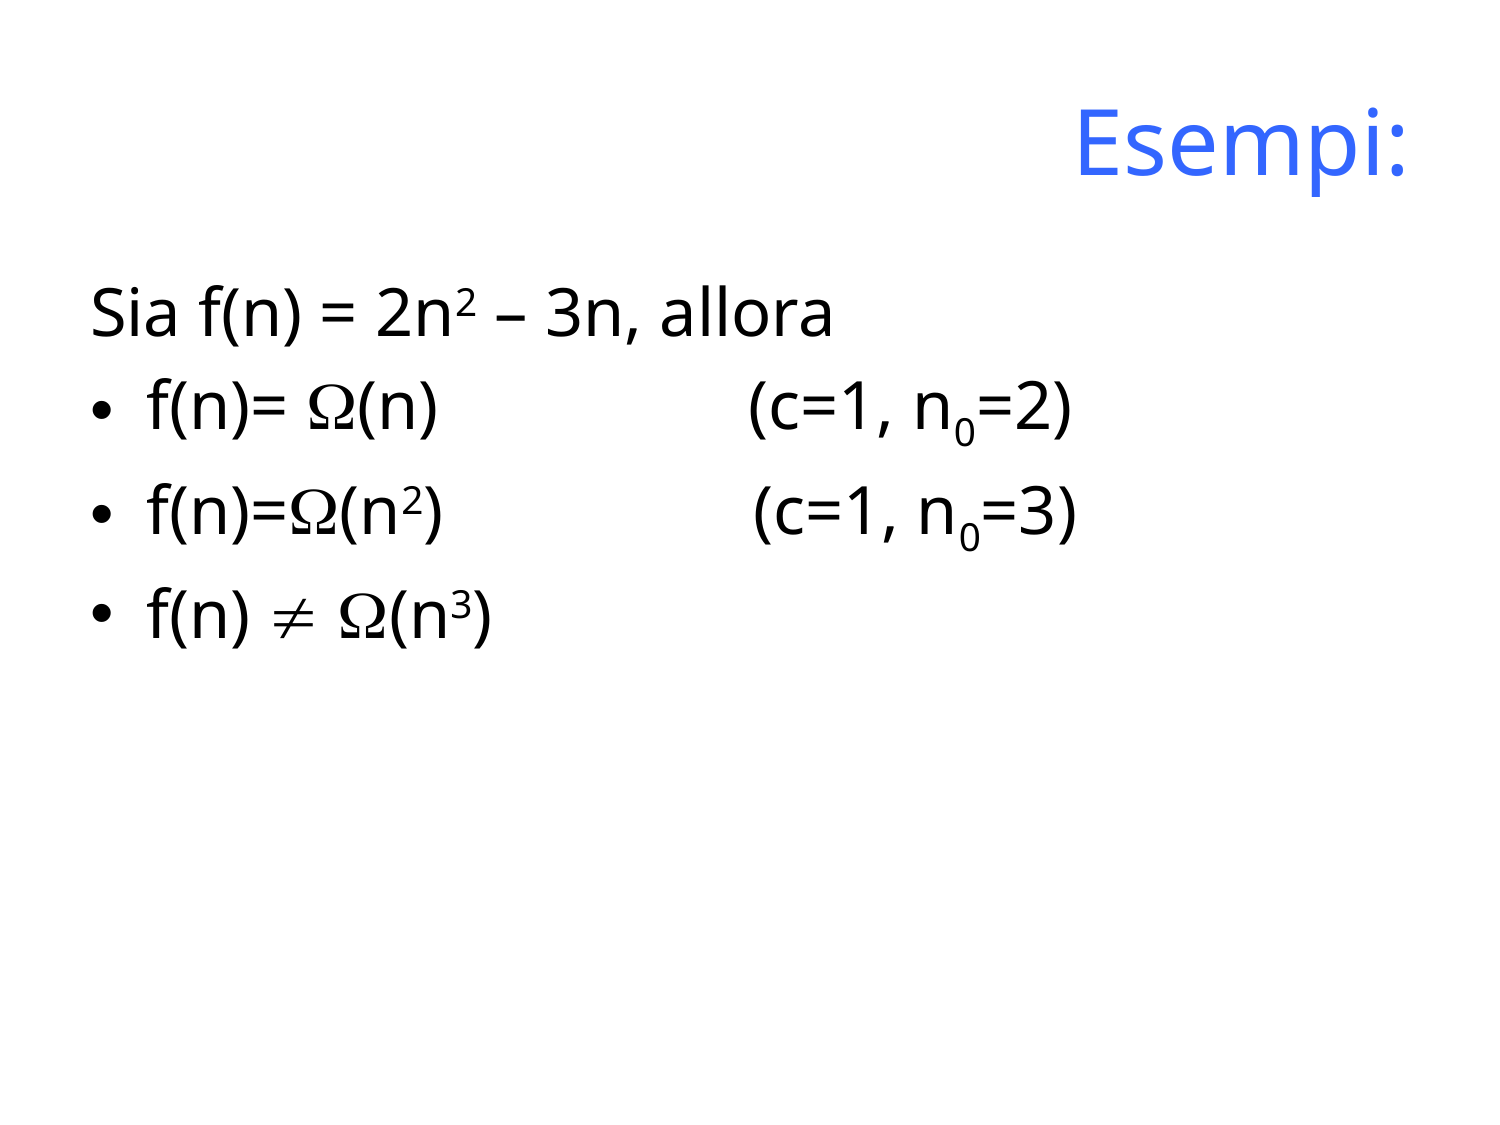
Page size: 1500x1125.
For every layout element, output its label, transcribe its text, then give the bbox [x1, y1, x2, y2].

list Sia f(n) = 2n2 – 3n, allora f(n)= (n) (c=1, n0=2) f(n)=(n2) (c=1, n0=3) f(n)  (n3) [75, 262, 1425, 1005]
title Esempi: [75, 45, 1425, 233]
